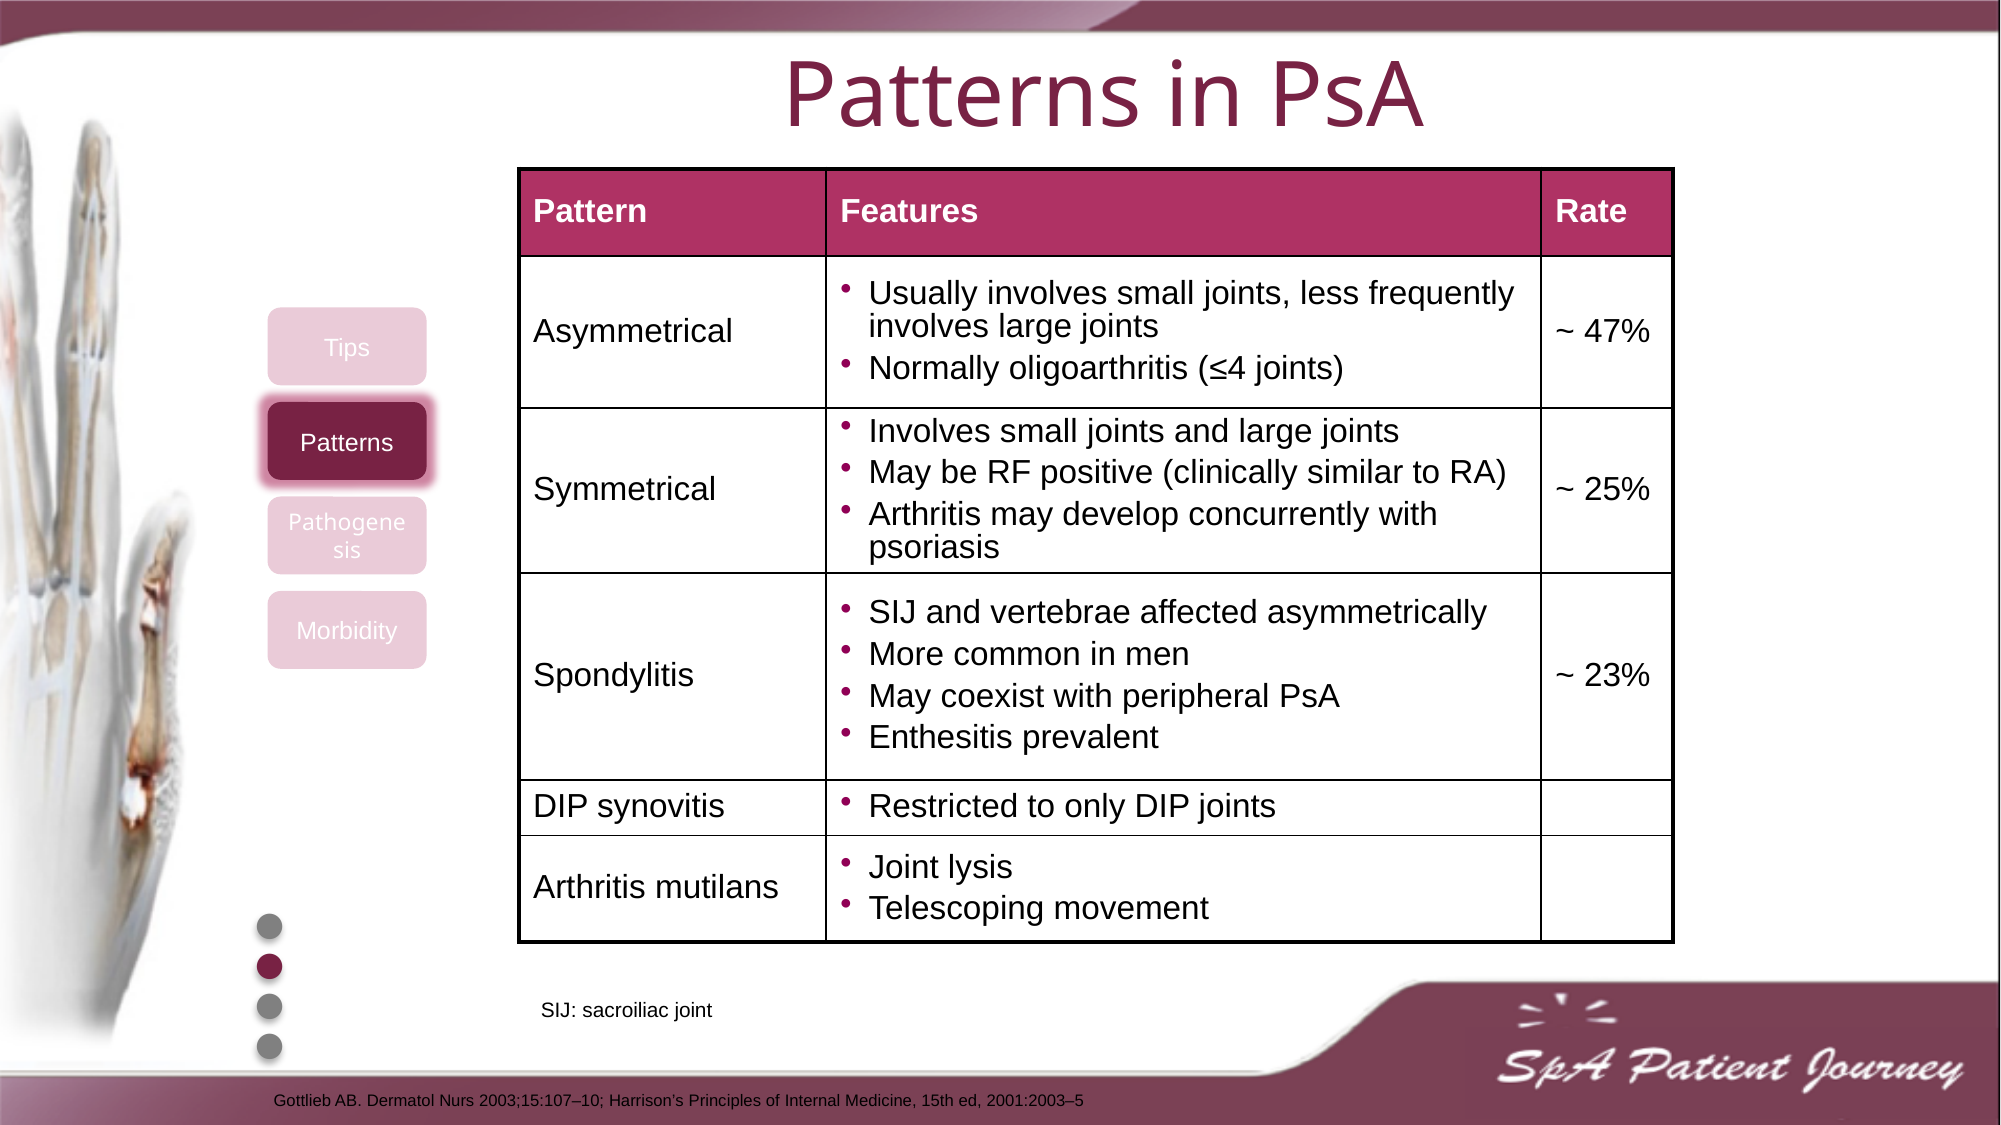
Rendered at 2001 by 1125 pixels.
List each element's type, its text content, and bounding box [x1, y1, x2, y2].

table_cell Arthritis mutilans [521, 836, 825, 940]
text_box Tips [265, 305, 429, 386]
text_box SIJ: sacroiliac joint [526, 989, 1497, 1030]
table_cell SIJ and vertebrae affected asymmetrically More common in men May coexist with peripheral PsA Enthesitis prevalent [827, 574, 1540, 779]
table_cell ~ 23% [1542, 574, 1671, 779]
table_cell DIP synovitis [521, 781, 825, 835]
table_cell Involves small joints and large joints May be RF positive (clinically similar to RA) Arthritis may develop concurrently with psoriasis [827, 409, 1540, 572]
table_cell Joint lysis Telescoping movement [827, 836, 1540, 940]
table_cell Usually involves small joints, less frequently involves large joints Normally oligoarthritis (≤4 joints) [827, 257, 1540, 407]
picture [0, 0, 2001, 1125]
table_cell [1542, 836, 1671, 940]
text_box [240, 895, 326, 1071]
table_cell ~ 47% [1542, 257, 1671, 407]
text_box Patterns [265, 400, 429, 482]
table_cell Symmetrical [521, 409, 825, 572]
table_cell [1542, 781, 1671, 835]
table_cell Restricted to only DIP joints [827, 781, 1540, 835]
table_header Pattern [521, 171, 825, 255]
table_cell Asymmetrical [521, 257, 825, 407]
table_cell Spondylitis [521, 574, 825, 779]
text_box Morbidity [265, 589, 429, 671]
text_box Gottlieb AB. Dermatol Nurs 2003;15:107–10; Harrison’s Principles of Internal Medicine, 15th ed, 2001:2003–5 [258, 1082, 1322, 1118]
table_header Rate [1542, 171, 1671, 255]
text_box Pathogenesis [265, 494, 429, 576]
table_cell ~ 25% [1542, 409, 1671, 572]
table_header Features [827, 171, 1540, 255]
title Patterns in PsA [492, 40, 1716, 155]
